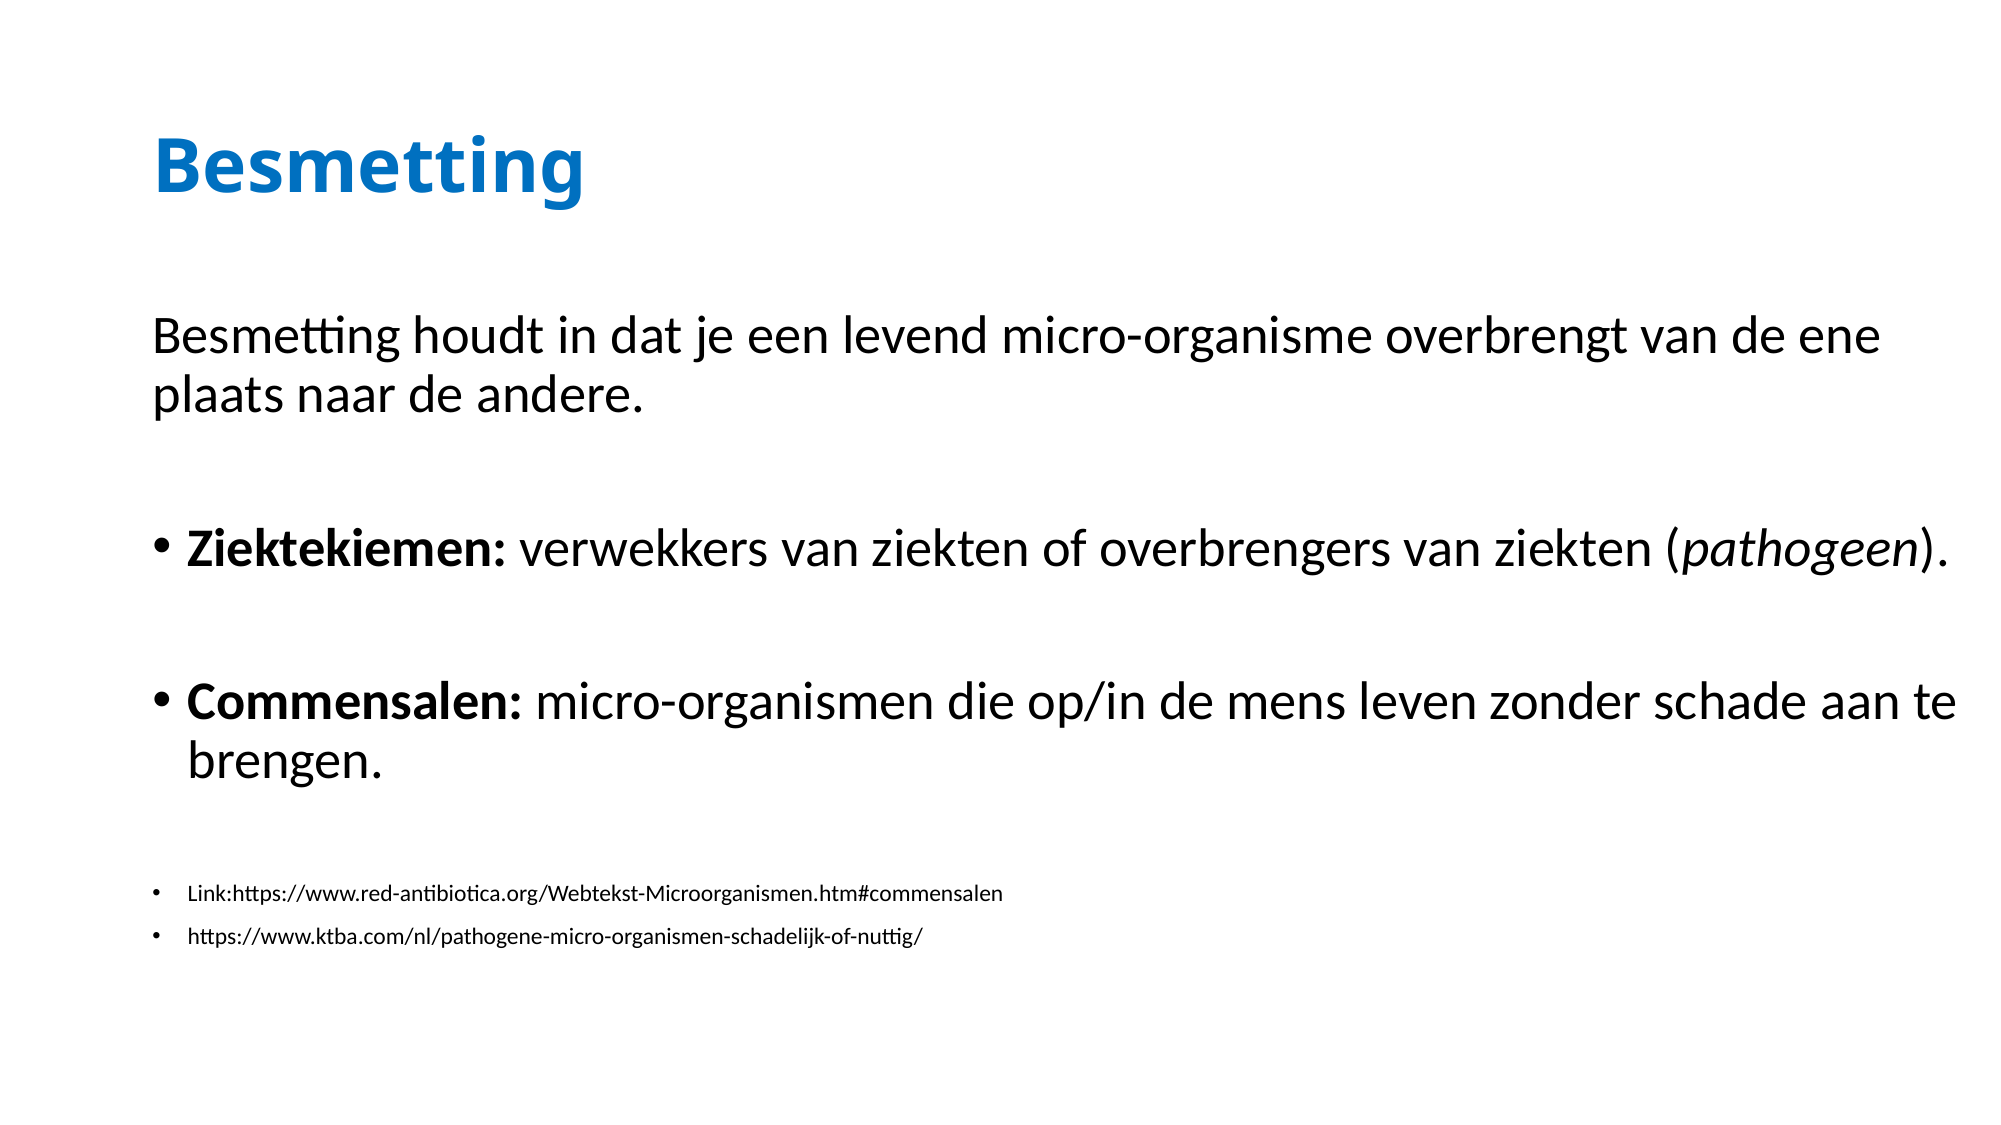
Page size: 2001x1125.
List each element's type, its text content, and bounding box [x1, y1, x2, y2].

list Besmetting houdt in dat je een levend micro-organisme overbrengt van de ene plaats naar de andere. Ziektekiemen: verwekkers van ziekten of overbrengers van ziekten (pathogeen). Commensalen: micro-organismen die op/in de mens leven zonder schade aan te brengen. Link:https://www.red-antibiotica.org/Webtekst-Microorganismen.htm#commensalen https://www.ktba.com/nl/pathogene-micro-organismen-schadelijk-of-nuttig/ [137, 299, 1977, 1014]
title Besmetting [137, 59, 1863, 278]
